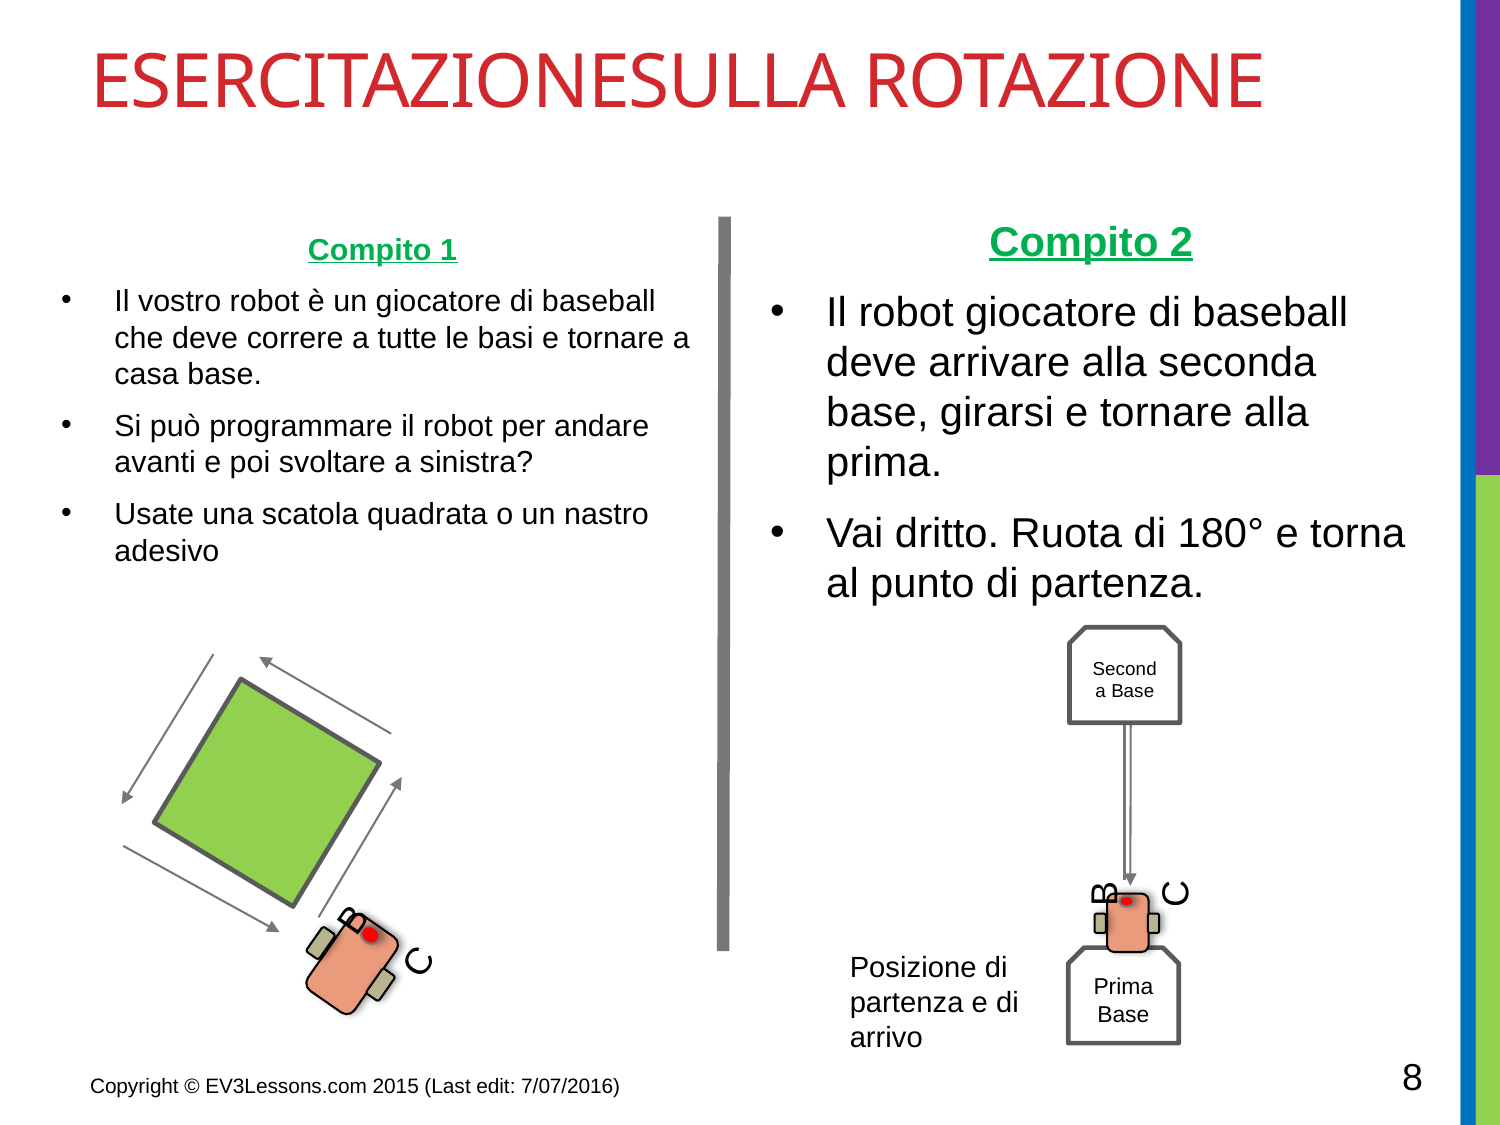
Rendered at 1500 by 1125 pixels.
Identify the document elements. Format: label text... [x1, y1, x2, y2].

title esercitazioneSULLA ROTAZIONE [75, 25, 1428, 250]
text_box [834, 626, 1181, 1063]
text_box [722, 216, 726, 952]
footer Copyright © EV3Lessons.com 2015 (Last edit: 7/07/2016) [75, 1065, 638, 1112]
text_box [121, 653, 404, 1009]
slide_number 8 [1387, 1045, 1491, 1106]
list Compito 2 Il robot giocatore di baseball deve arrivare alla seconda base, girarsi e tornare alla prima. Vai dritto. Ruota di 180° e torna al punto di partenza. [755, 206, 1428, 925]
text_box Compito 1 Il vostro robot è un giocatore di baseball che deve correre a tutte le basi e tornare a casa base. Si può programmare il robot per andare avanti e poi svoltare a sinistra? Usate una scatola quadrata o un nastro adesivo [46, 221, 718, 579]
